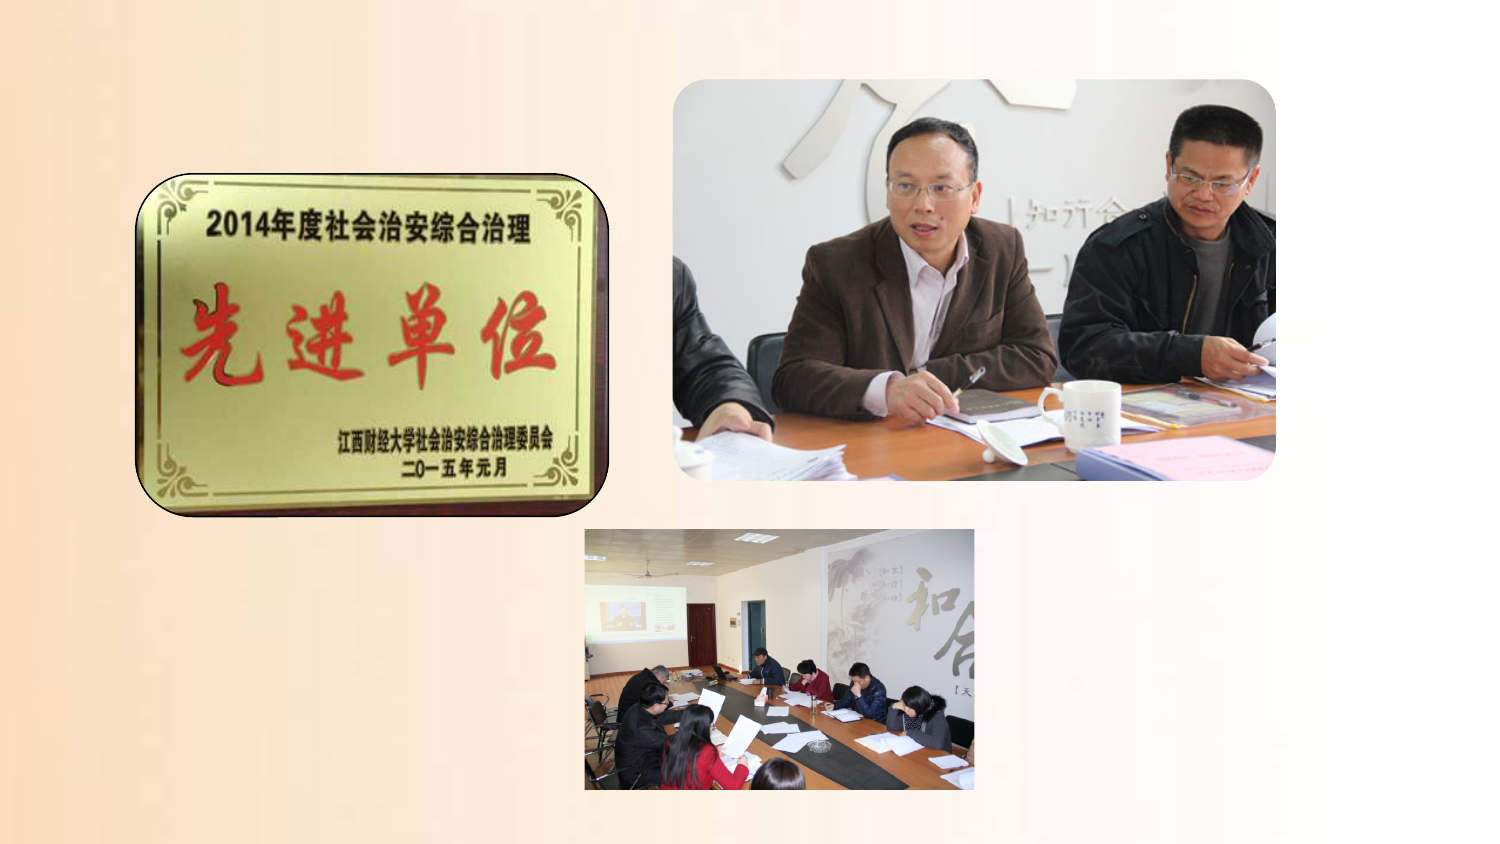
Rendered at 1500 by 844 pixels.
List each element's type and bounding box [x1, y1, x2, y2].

text_box [135, 173, 609, 517]
picture [0, 0, 1500, 844]
